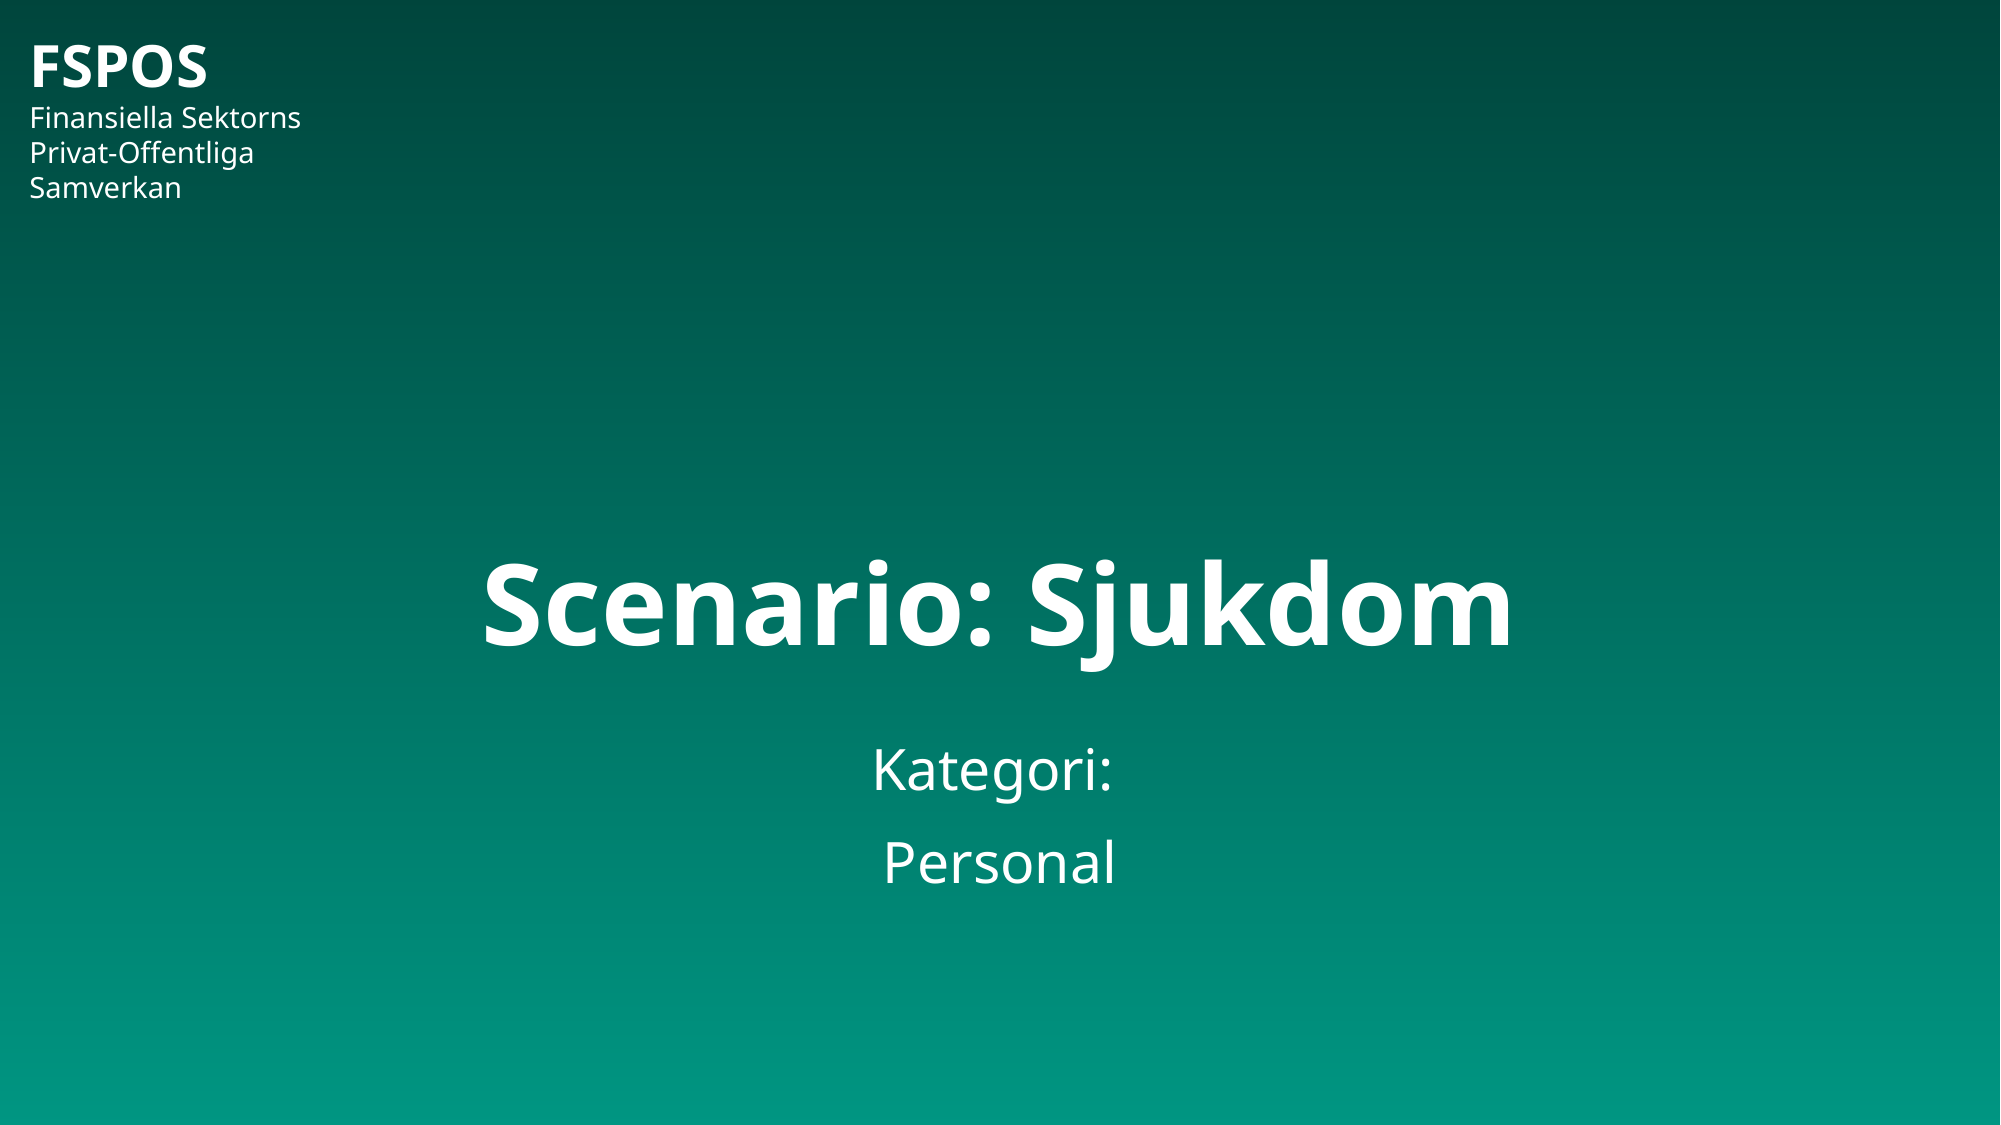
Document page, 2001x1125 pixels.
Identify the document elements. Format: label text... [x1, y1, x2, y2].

subtitle Kategori: Personal [137, 631, 1863, 904]
title Scenario: Sjukdom [137, 224, 1863, 631]
